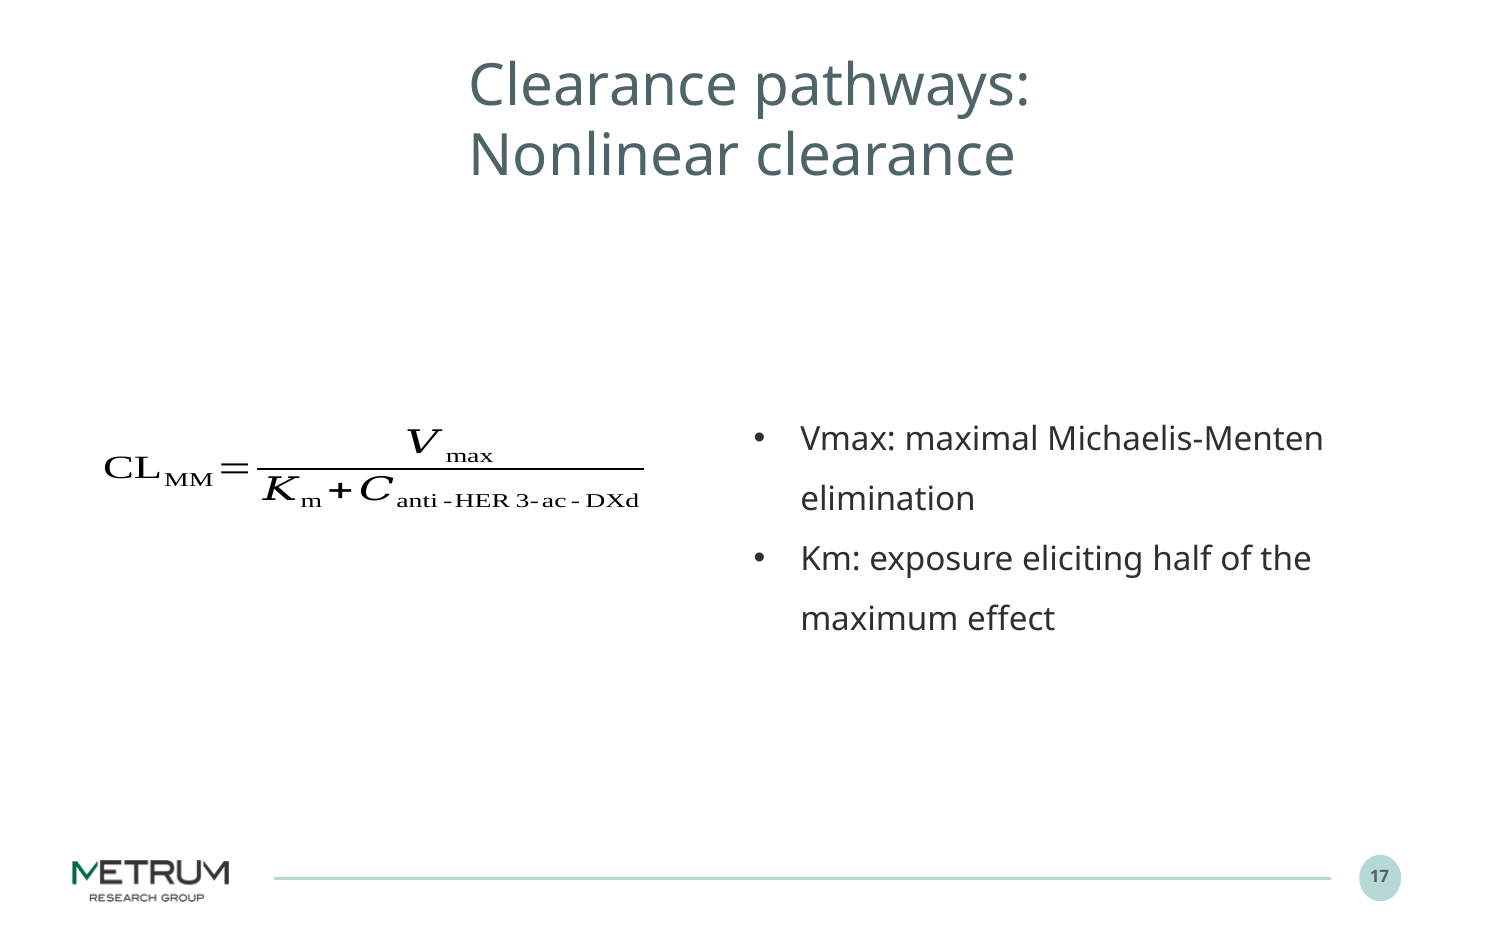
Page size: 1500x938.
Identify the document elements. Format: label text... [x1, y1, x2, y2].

list Vmax: maximal Michaelis-Menten elimination Km: exposure eliciting half of the maximum effect [716, 397, 1397, 444]
title Clearance pathways: Nonlinear clearance [103, 47, 1397, 127]
picture [72, 860, 229, 902]
